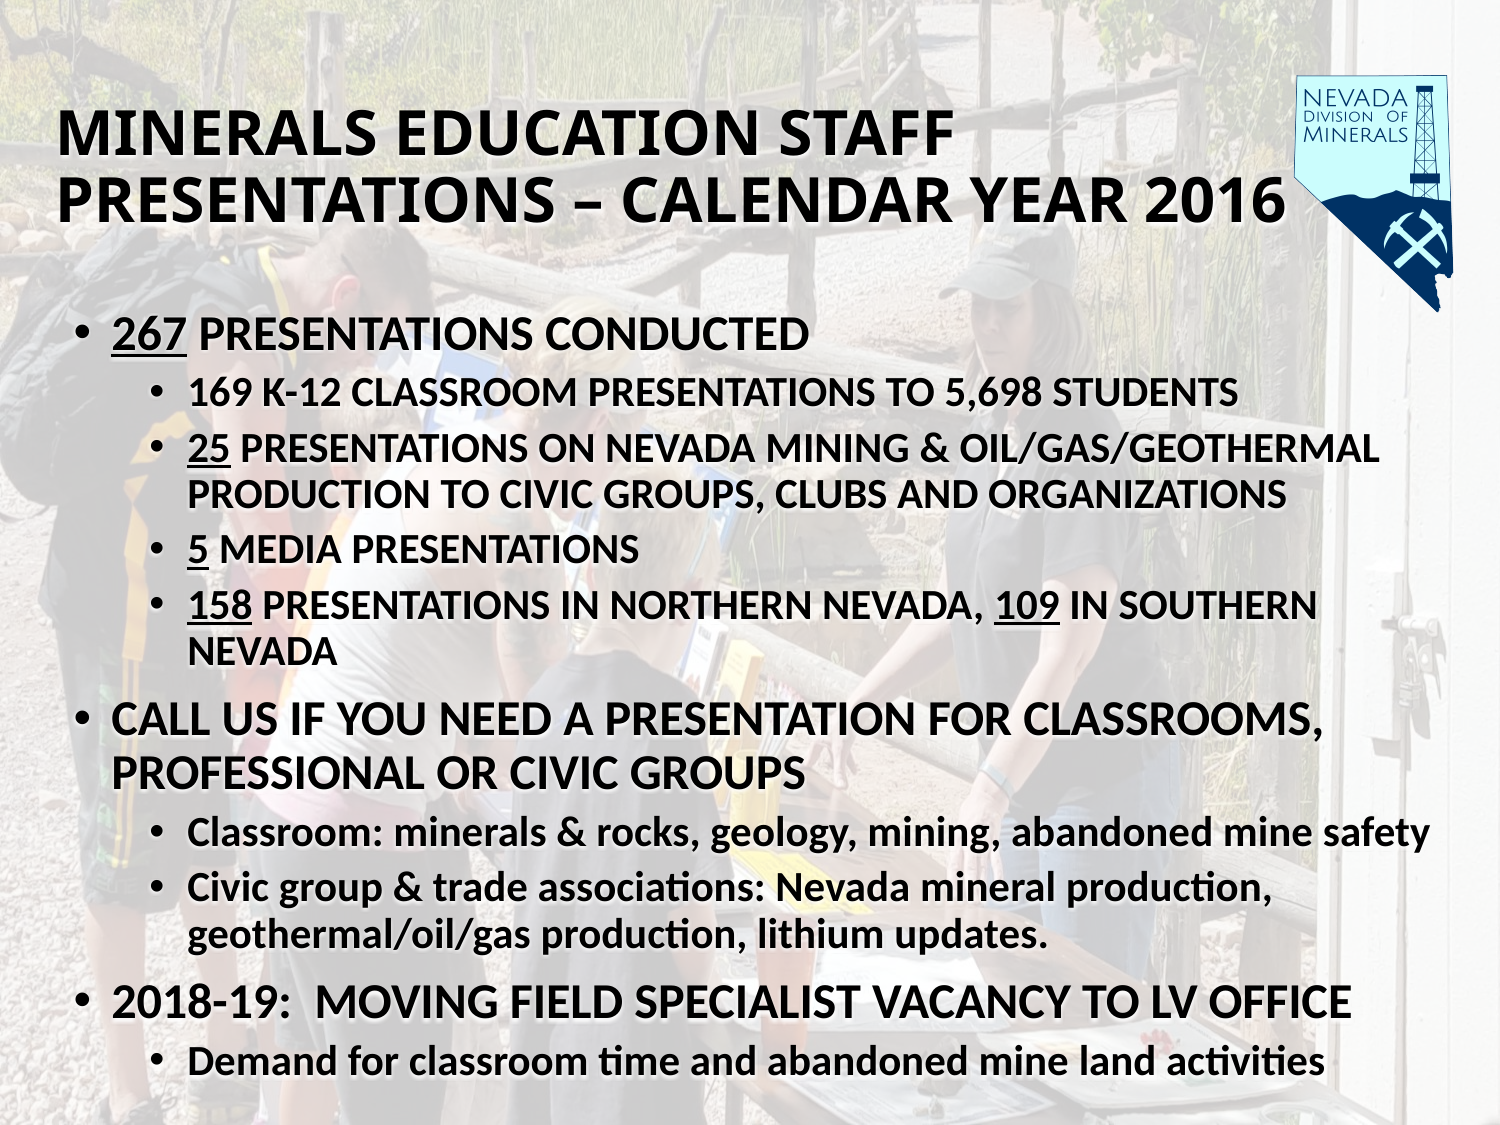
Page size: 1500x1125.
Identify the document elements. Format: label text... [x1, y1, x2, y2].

title MINERALS EDUCATION STAFF PRESENTATIONS – CALENDAR YEAR 2016 [39, 59, 1312, 278]
list 267 PRESENTATIONS CONDUCTED 169 K-12 CLASSROOM PRESENTATIONS TO 5,698 STUDENTS 25 PRESENTATIONS ON NEVADA MINING & OIL/GAS/GEOTHERMAL PRODUCTION TO CIVIC GROUPS, CLUBS AND ORGANIZATIONS 5 MEDIA PRESENTATIONS 158 PRESENTATIONS IN NORTHERN NEVADA, 109 IN SOUTHERN NEVADA CALL US IF YOU NEED A PRESENTATION FOR CLASSROOMS, PROFESSIONAL OR CIVIC GROUPS Classroom: minerals & rocks, geology, mining, abandoned mine safety Civic group & trade associations: Nevada mineral production, geothermal/oil/gas production, lithium updates. 2018-19: MOVING FIELD SPECIALIST VACANCY TO LV OFFICE Demand for classroom time and abandoned mine land activities [58, 299, 1450, 1093]
picture [1293, 74, 1454, 313]
